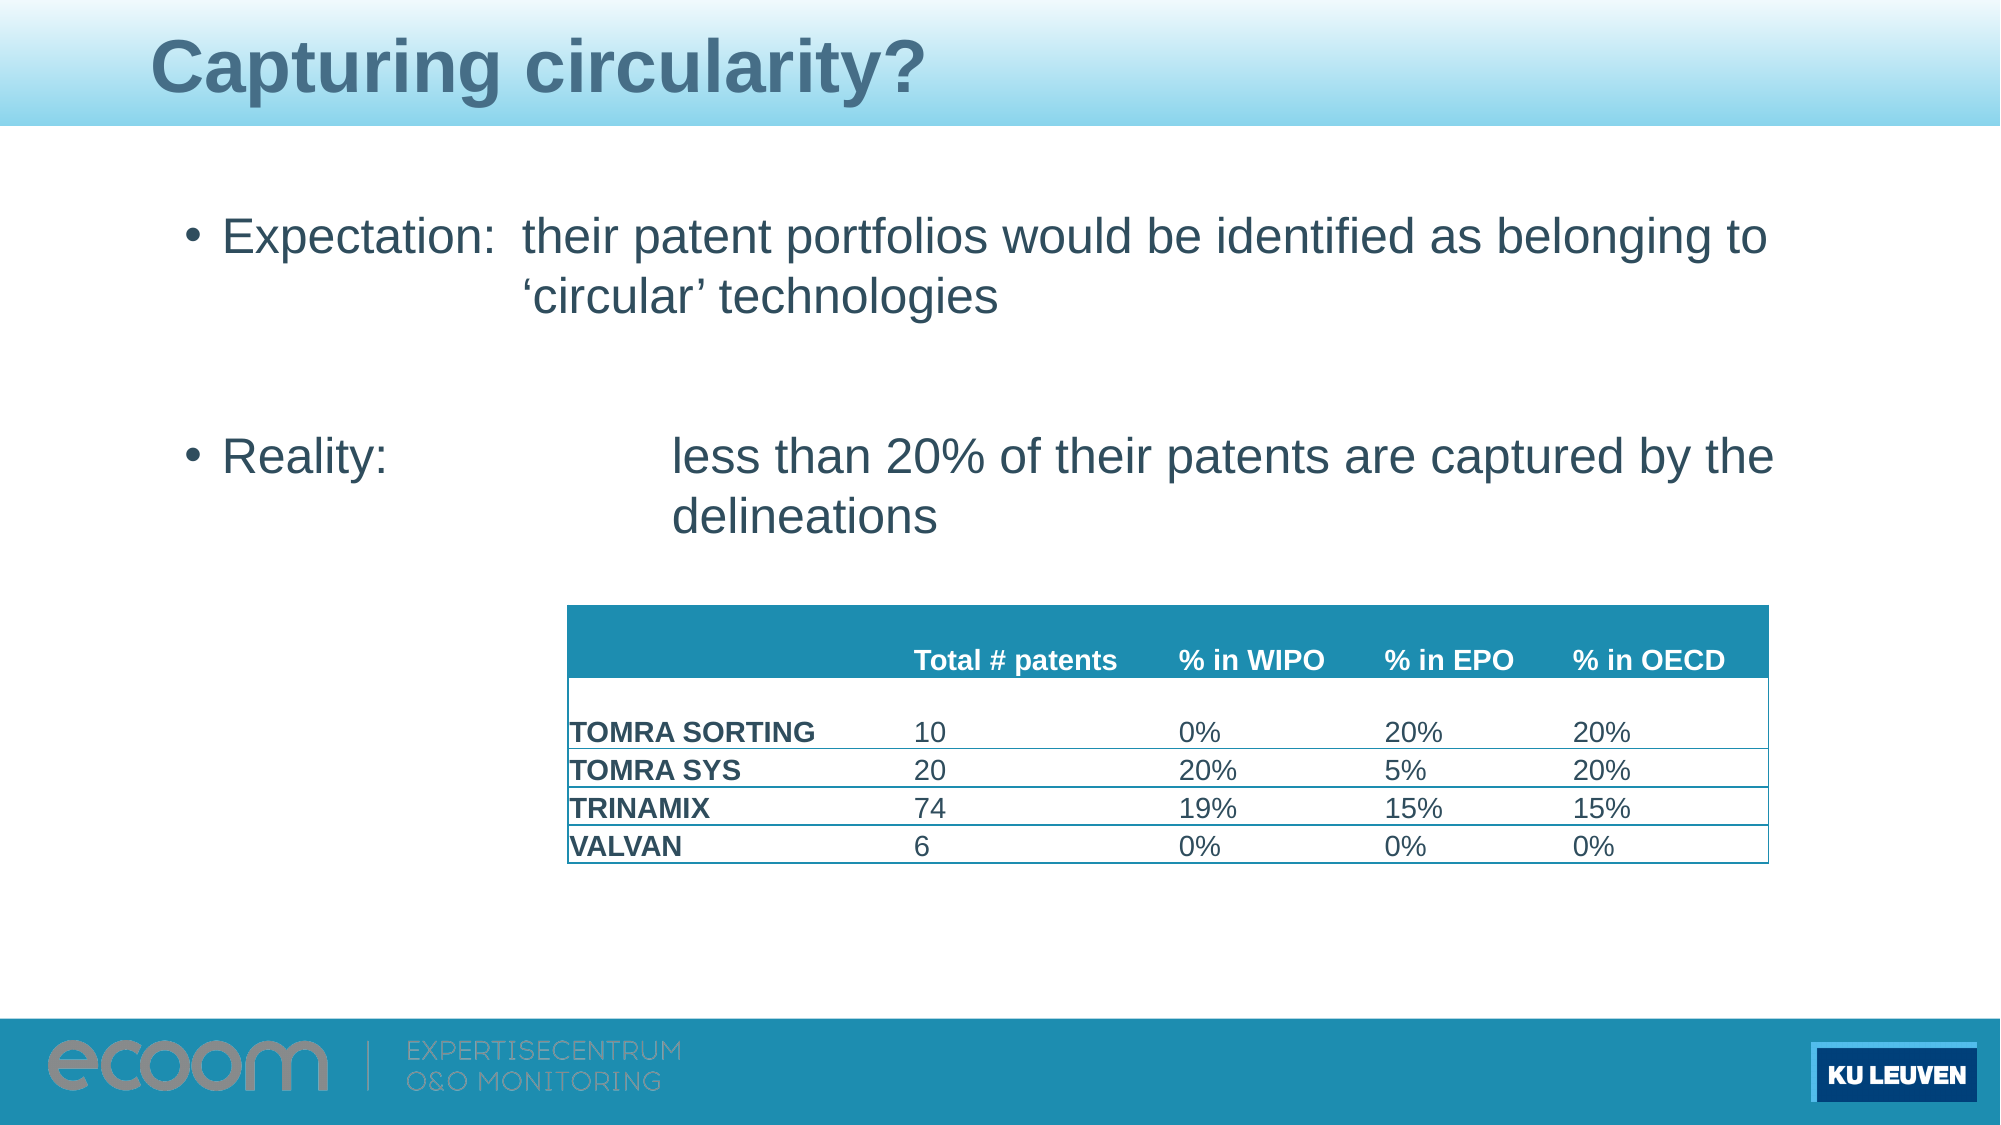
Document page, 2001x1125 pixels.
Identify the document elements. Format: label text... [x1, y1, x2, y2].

table_cell TOMRA SYS [569, 749, 913, 786]
table_header [569, 606, 913, 676]
table_cell 5% [1383, 749, 1572, 786]
table_cell 74 [913, 788, 1178, 824]
table_cell 20 [913, 749, 1178, 786]
table_cell 10 [913, 678, 1178, 748]
table_header % in EPO [1383, 606, 1572, 676]
table_cell 15% [1383, 788, 1572, 824]
table_header Total # patents [913, 606, 1178, 676]
table_cell 20% [1572, 678, 1768, 748]
table_cell 20% [1383, 678, 1572, 748]
picture [48, 1040, 680, 1091]
table_cell 15% [1572, 788, 1768, 824]
table_cell 0% [1178, 826, 1383, 862]
table_cell TRINAMIX [569, 788, 913, 824]
table_cell 20% [1178, 749, 1383, 786]
table_cell 19% [1178, 788, 1383, 824]
list Expectation: their patent portfolios would be identified as belonging to ‘circular’ technologies Reality: less than 20% of their patents are captured by the delineations [94, 196, 1906, 929]
table_cell 0% [1178, 678, 1383, 748]
text_box Capturing circularity? [0, 0, 2000, 126]
picture [1811, 1042, 1977, 1102]
table_cell 6 [913, 826, 1178, 862]
table_header % in OECD [1572, 606, 1768, 676]
table_cell 20% [1572, 749, 1768, 786]
table_header % in WIPO [1178, 606, 1383, 676]
table_cell 0% [1383, 826, 1572, 862]
table_cell 0% [1572, 826, 1768, 862]
table_cell VALVAN [569, 826, 913, 862]
table_cell TOMRA SORTING [569, 678, 913, 748]
